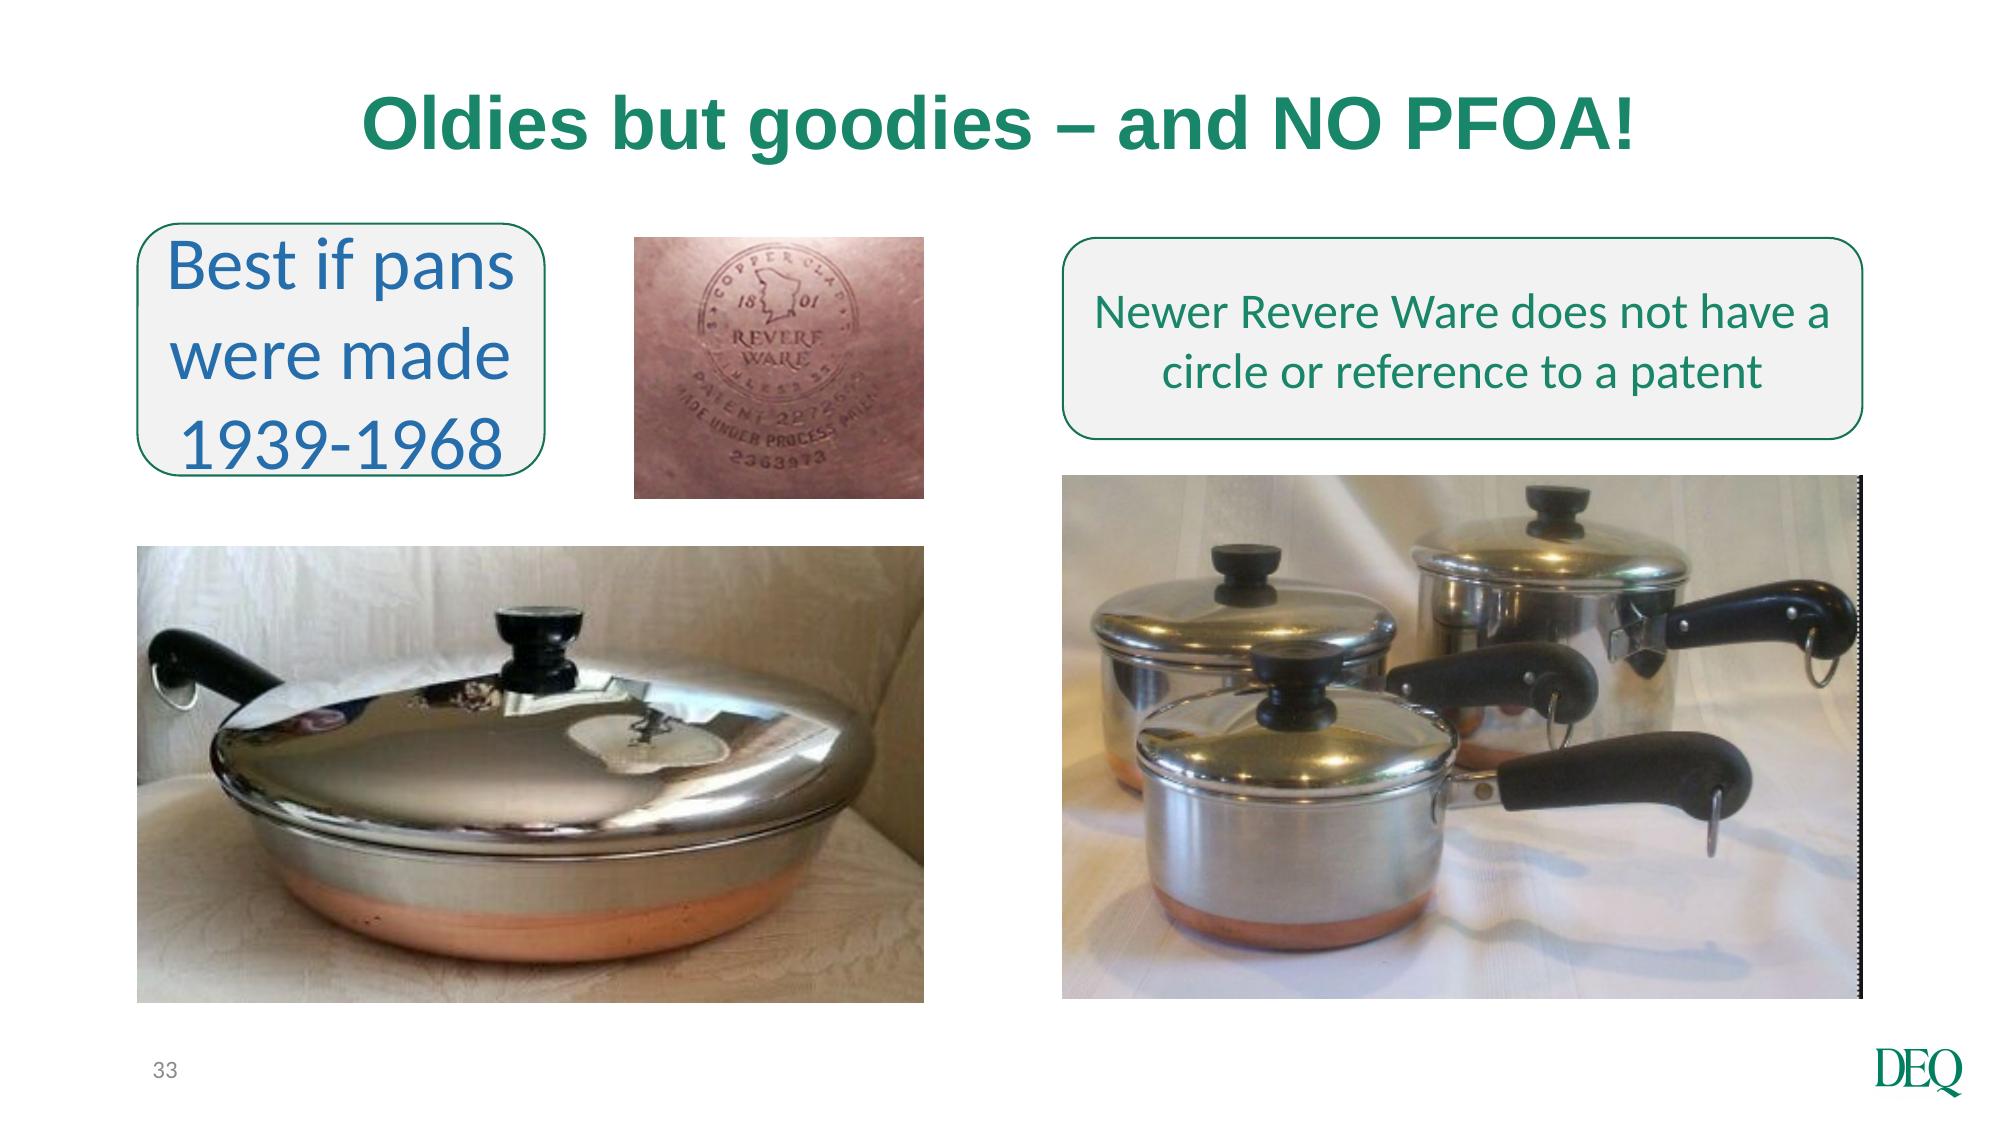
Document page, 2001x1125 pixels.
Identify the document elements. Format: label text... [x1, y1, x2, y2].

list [137, 546, 924, 1003]
picture [1874, 1047, 1968, 1099]
picture [634, 237, 924, 499]
text_box Best if pans were made 1939-1968 [136, 222, 546, 477]
title Oldies but goodies – and NO PFOA! [137, 59, 1863, 191]
picture [1062, 475, 1863, 1000]
footer 33 [137, 1035, 1863, 1103]
text_box Newer Revere Ware does not have a circle or reference to a patent [1061, 236, 1864, 441]
